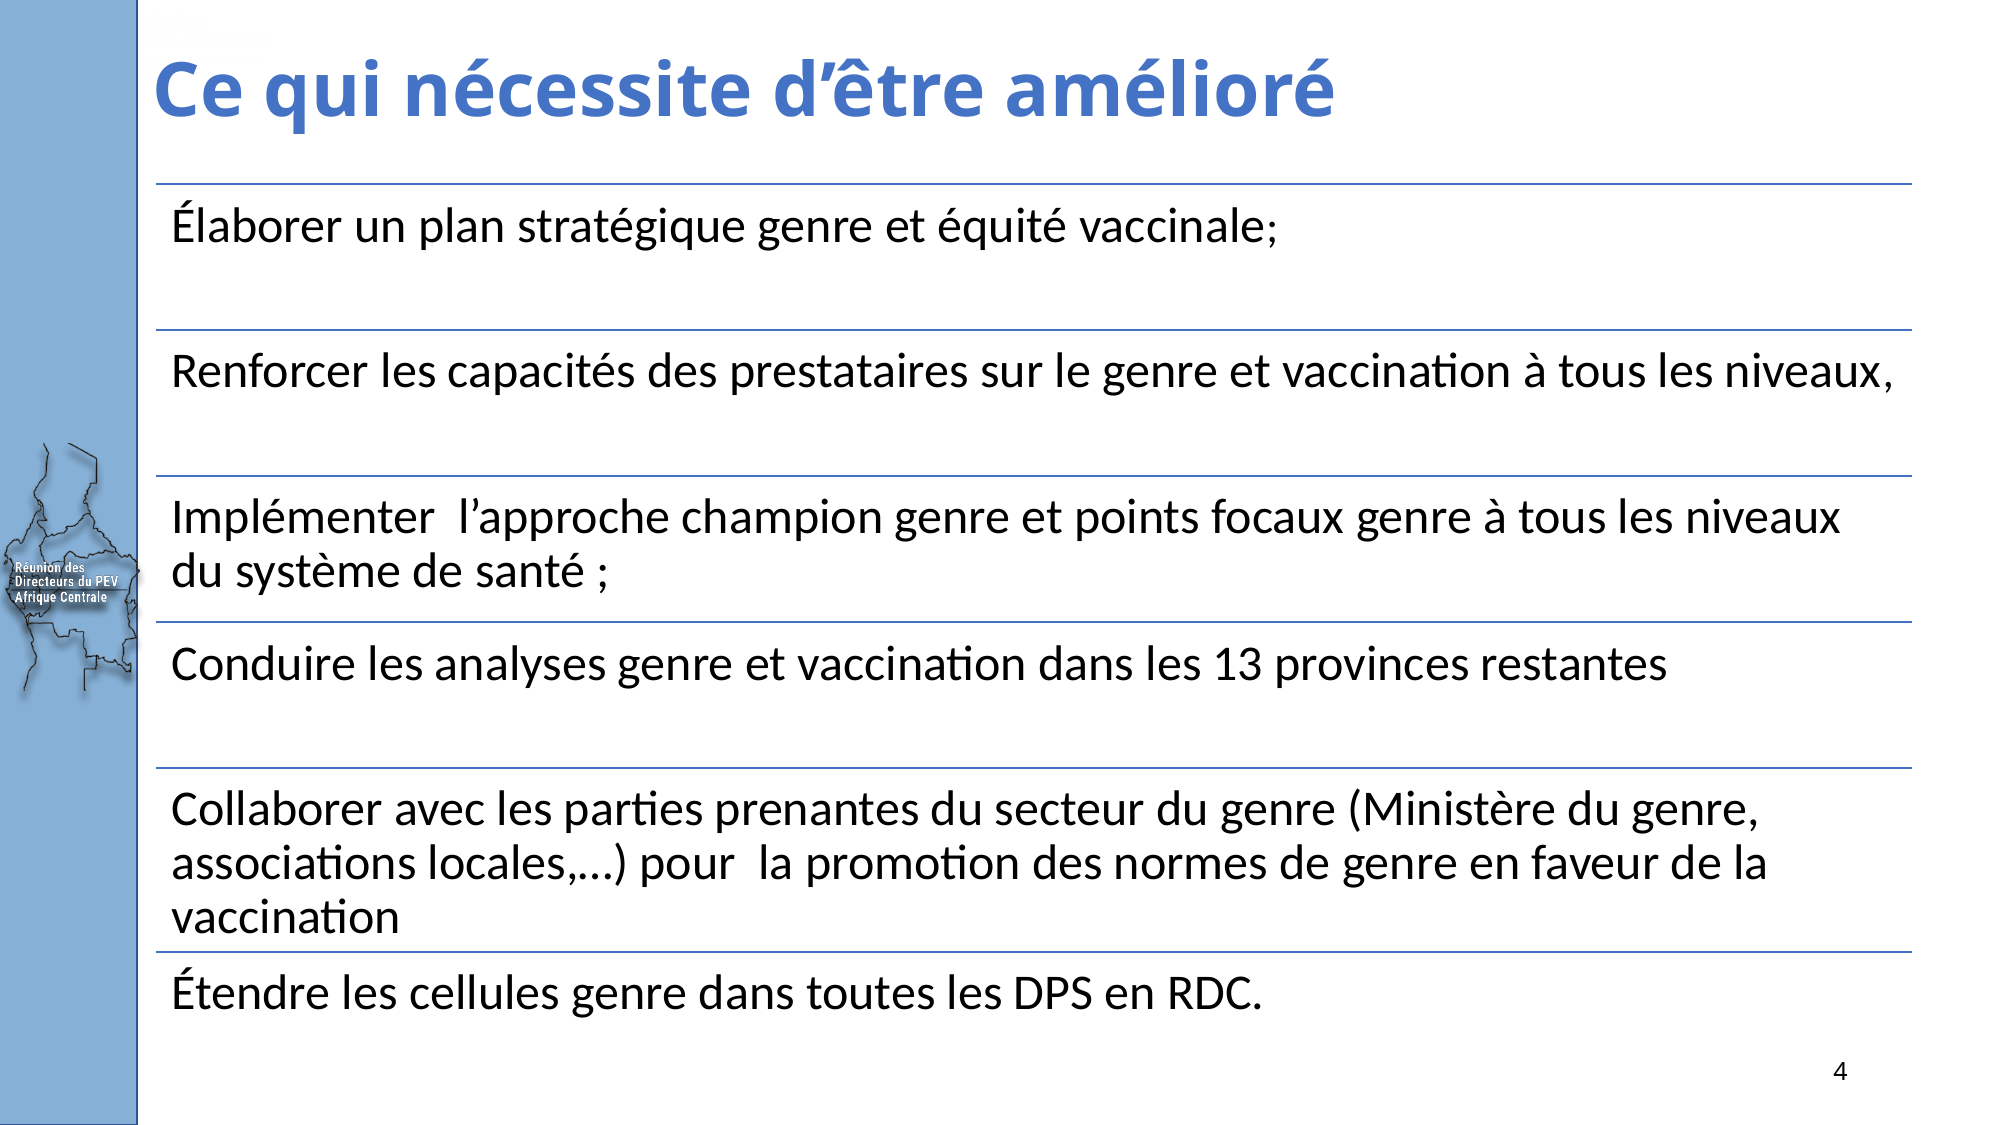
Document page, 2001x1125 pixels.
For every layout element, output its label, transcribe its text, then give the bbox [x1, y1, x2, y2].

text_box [156, 183, 1912, 1098]
picture [0, 443, 146, 691]
title Ce qui nécessite d’être amélioré [137, 0, 1863, 184]
